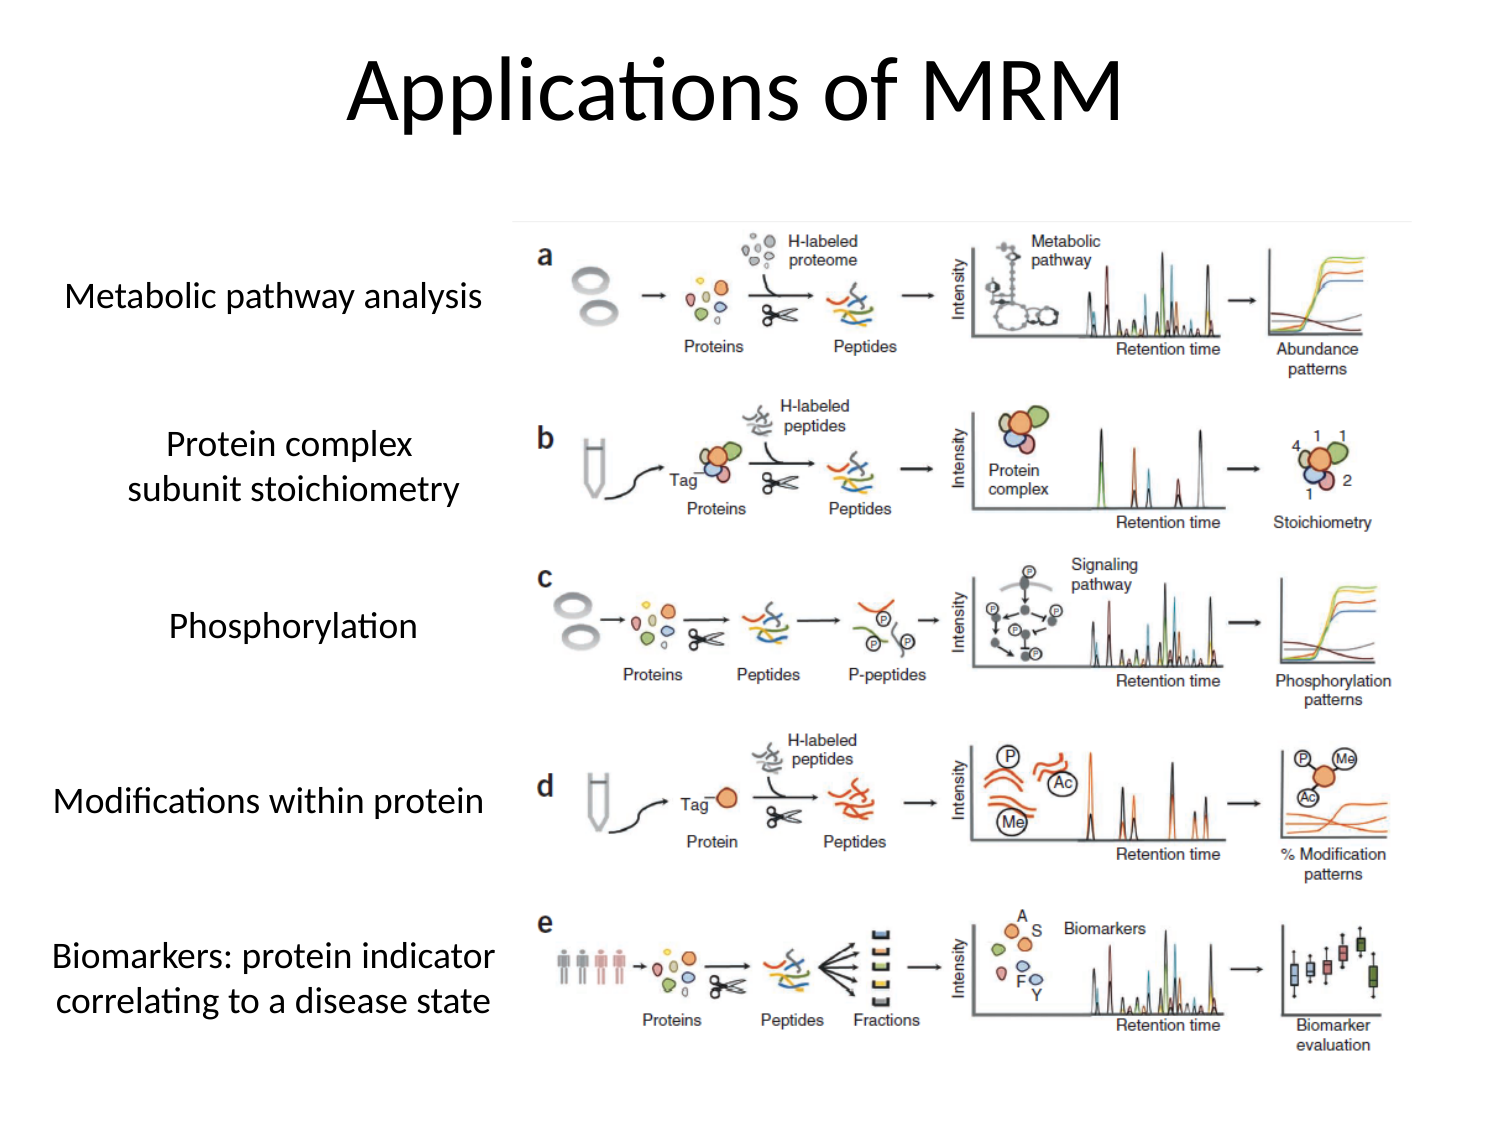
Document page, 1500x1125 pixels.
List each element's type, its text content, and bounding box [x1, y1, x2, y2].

text_box Biomarkers: protein indicator correlating to a disease state [30, 923, 509, 1074]
text_box Metabolic pathway analysis [29, 263, 507, 324]
picture [512, 221, 1412, 1068]
text_box Protein complex subunit stoichiometry [112, 411, 476, 516]
title Applications of MRM [61, 0, 1412, 178]
text_box Phosphorylation [50, 593, 507, 653]
text_box Modifications within protein [24, 768, 507, 829]
